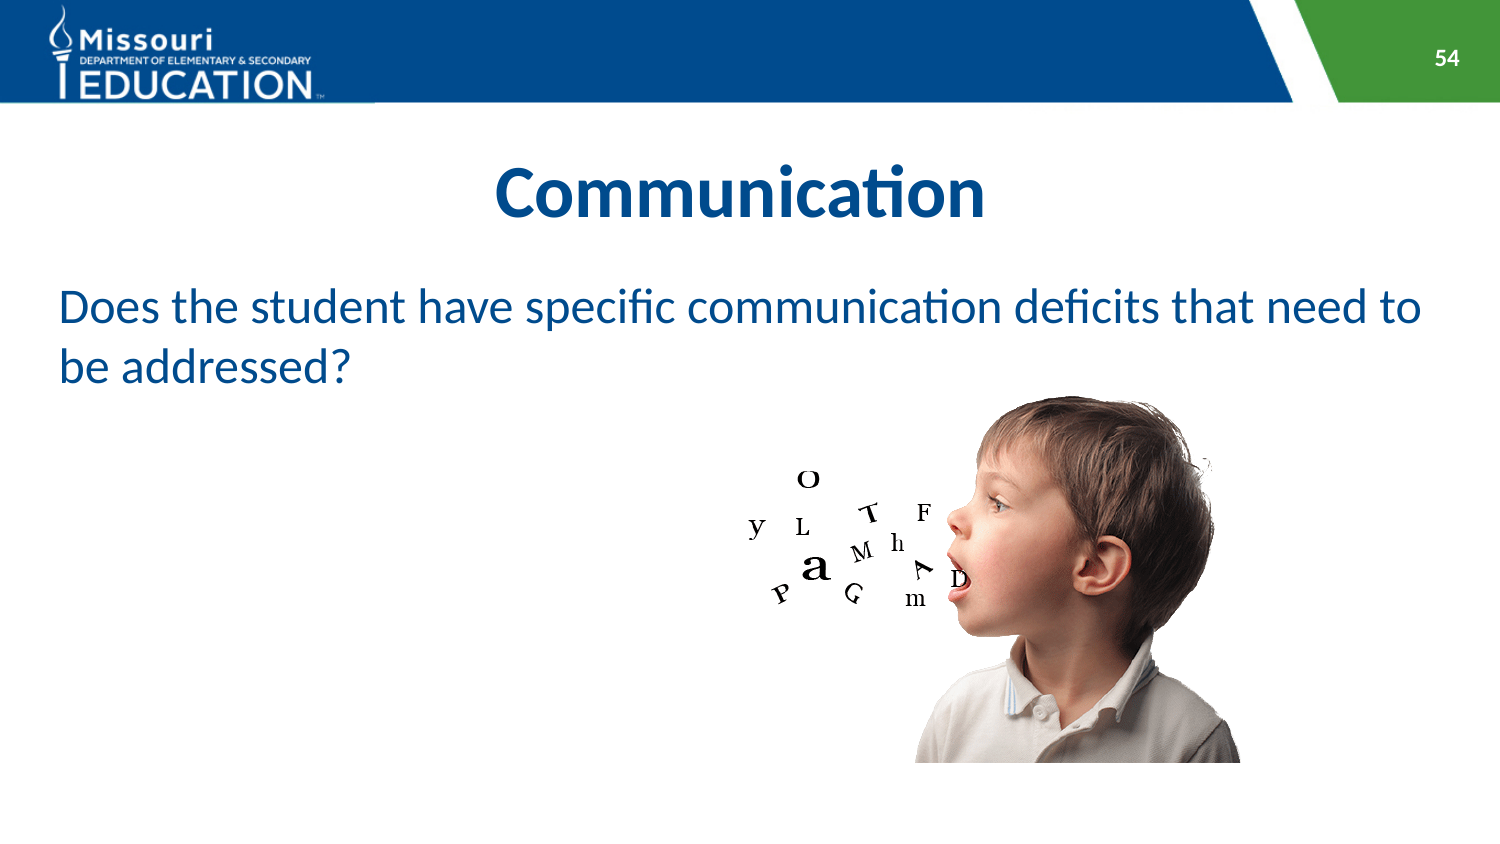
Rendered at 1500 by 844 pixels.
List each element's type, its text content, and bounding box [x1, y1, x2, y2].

title Communication [24, 121, 1475, 254]
list Does the student have specific communication deficits that need to be addressed? [24, 265, 1475, 810]
picture [0, 0, 1500, 844]
slide_number 54 [1350, 34, 1475, 80]
